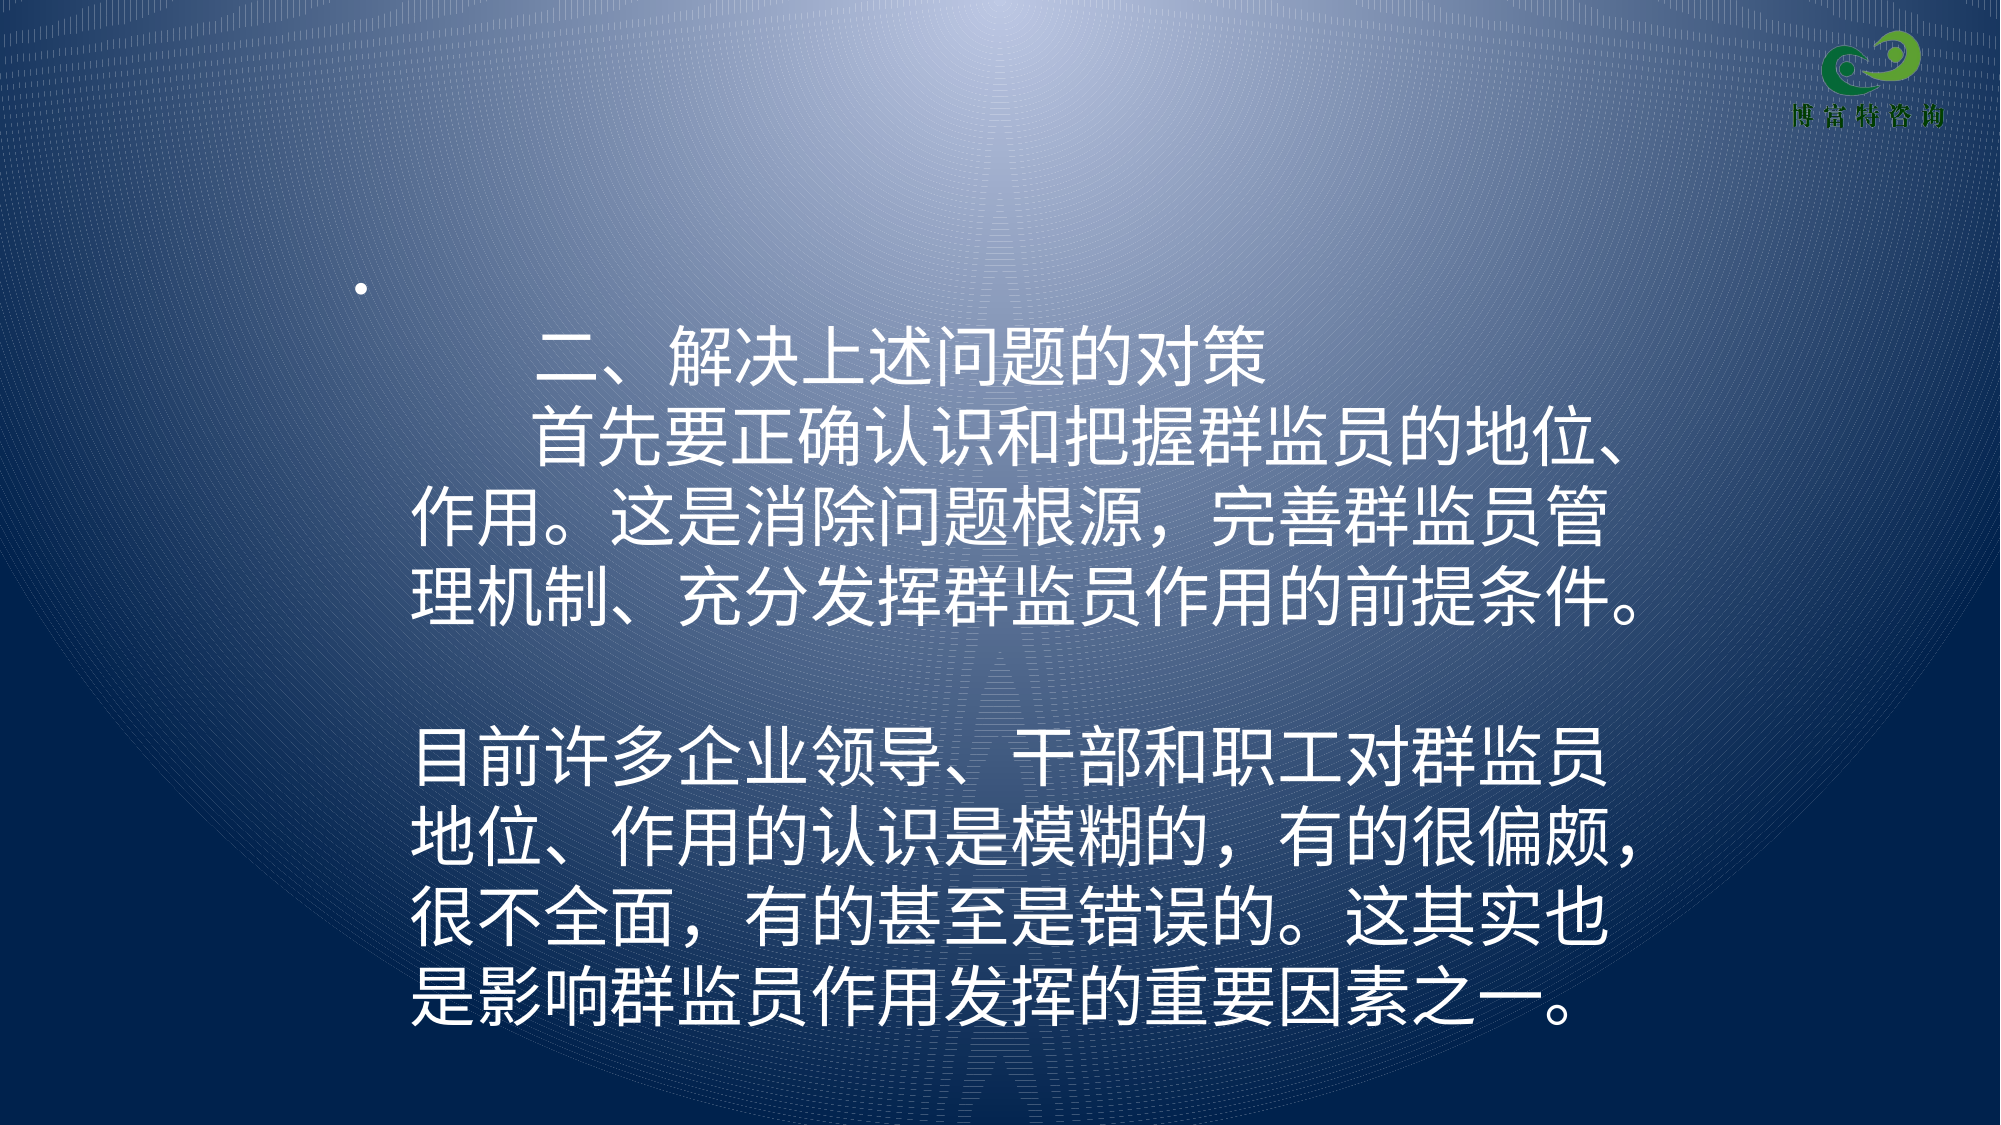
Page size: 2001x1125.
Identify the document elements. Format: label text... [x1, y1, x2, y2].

picture [1772, 30, 1969, 131]
list 二、解决上述问题的对策 首先要正确认识和把握群监员的地位、 作用。这是消除问题根源，完善群监员管 理机制、充分发挥群监员作用的前提条件。 目前许多企业领导、干部和职工对群监员地位、作用的认识是模糊的，有的很偏颇，很不全面，有的甚至是错误的。这其实也是影响群监员作用发挥的重要因素之一。 [338, 255, 1689, 1125]
